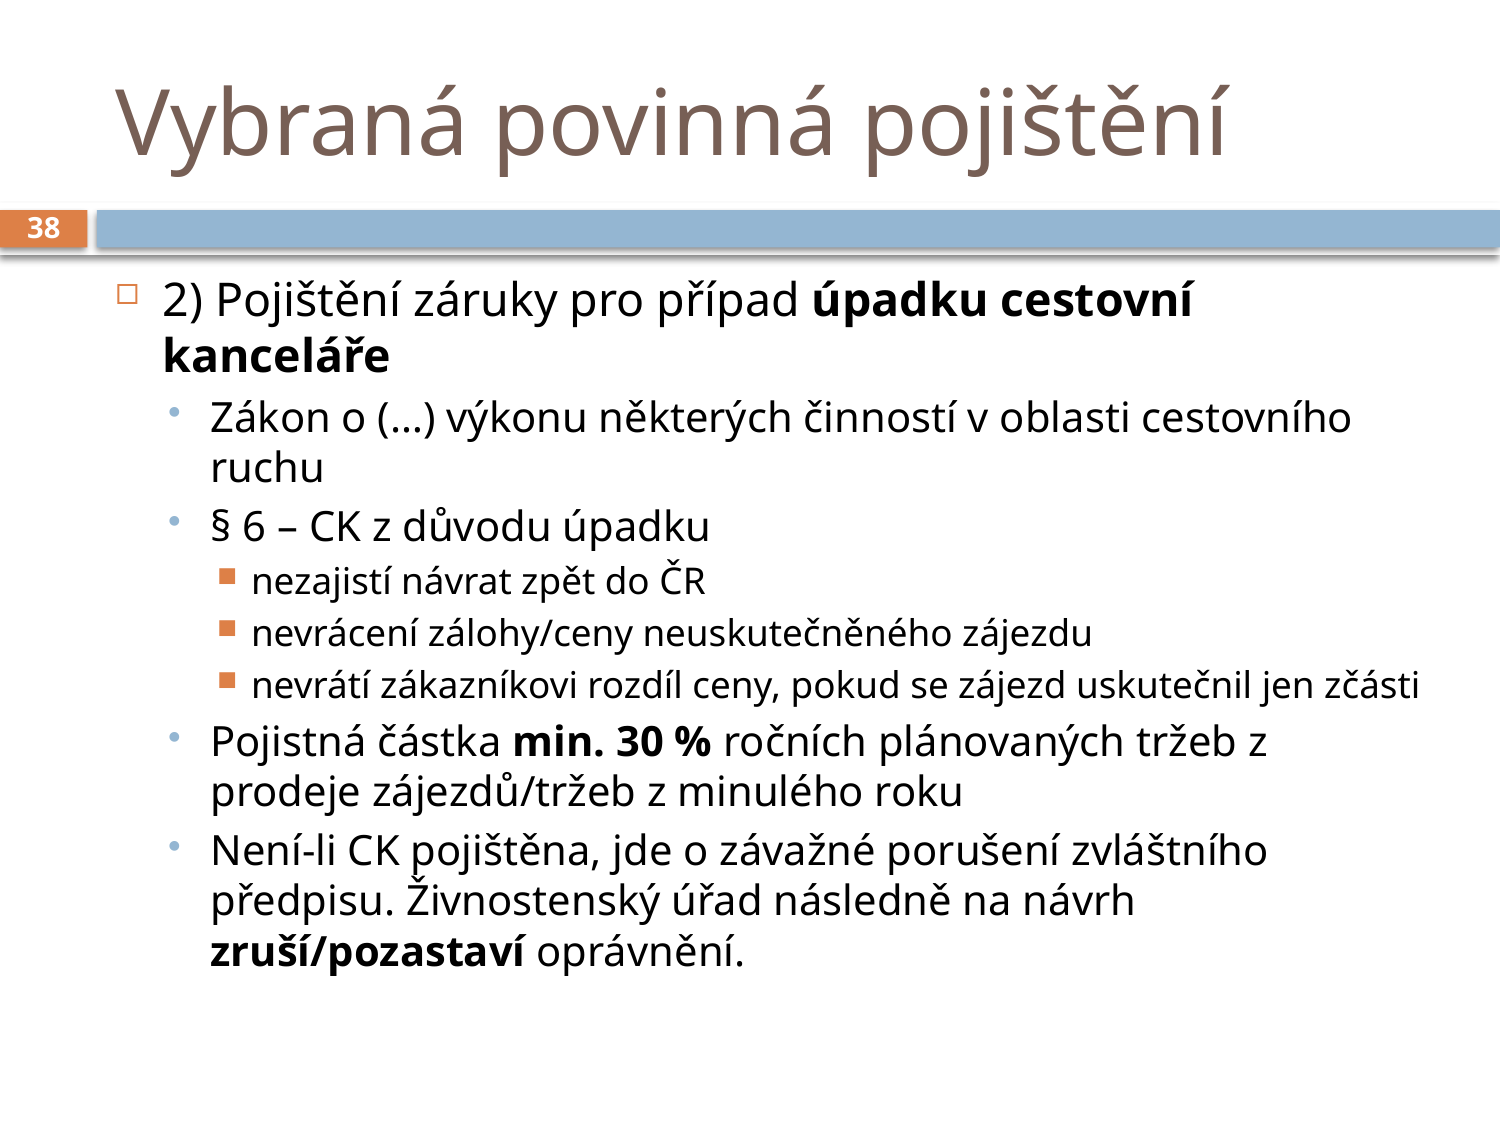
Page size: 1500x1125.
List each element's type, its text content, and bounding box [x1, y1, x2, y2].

title Vybraná povinná pojištění [100, 37, 1438, 200]
list 2) Pojištění záruky pro případ úpadku cestovní kanceláře Zákon o (…) výkonu některých činností v oblasti cestovního ruchu § 6 – CK z důvodu úpadku nezajistí návrat zpět do ČR nevrácení zálohy/ceny neuskutečněného zájezdu nevrátí zákazníkovi rozdíl ceny, pokud se zájezd uskutečnil jen zčásti Pojistná částka min. 30 % ročních plánovaných tržeb z prodeje zájezdů/tržeb z minulého roku Není-li CK pojištěna, jde o závažné porušení zvláštního předpisu. Živnostenský úřad následně na návrh zruší/pozastaví oprávnění. [100, 262, 1438, 1000]
slide_number 38 [0, 208, 88, 249]
